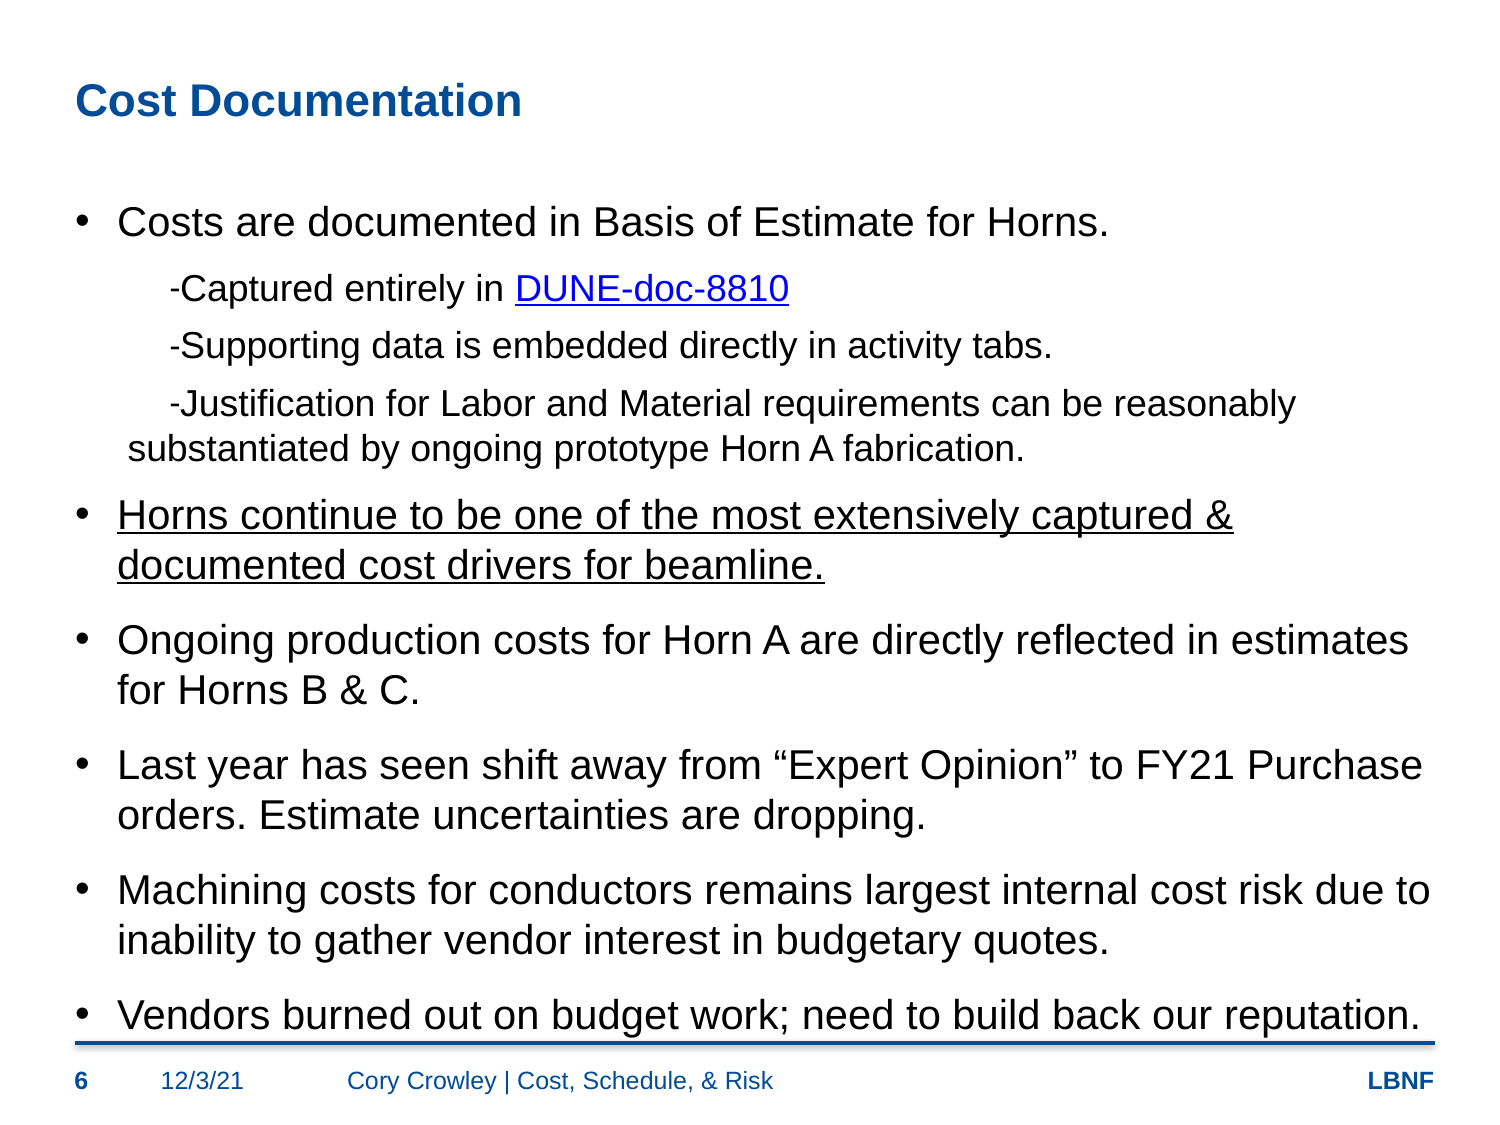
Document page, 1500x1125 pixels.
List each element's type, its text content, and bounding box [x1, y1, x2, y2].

title Cost Documentation [75, 70, 1436, 165]
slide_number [160, 1064, 348, 1096]
slide_number 6 [74, 1064, 160, 1096]
footer Cory Crowley | Cost, Schedule, & Risk [348, 1064, 1269, 1096]
list Costs are documented in Basis of Estimate for Horns. Captured entirely in DUNE-doc-8810 Supporting data is embedded directly in activity tabs. Justification for Labor and Material requirements can be reasonably substantiated by ongoing prototype Horn A fabrication. Horns continue to be one of the most extensively captured & documented cost drivers for beamline. Ongoing production costs for Horn A are directly reflected in estimates for Horns B & C. Last year has seen shift away from “Expert Opinion” to FY21 Purchase orders. Estimate uncertainties are dropping. Machining costs for conductors remains largest internal cost risk due to inability to gather vendor interest in budgetary quotes. Vendors burned out on budget work; need to build back our reputation. [75, 187, 1436, 1037]
